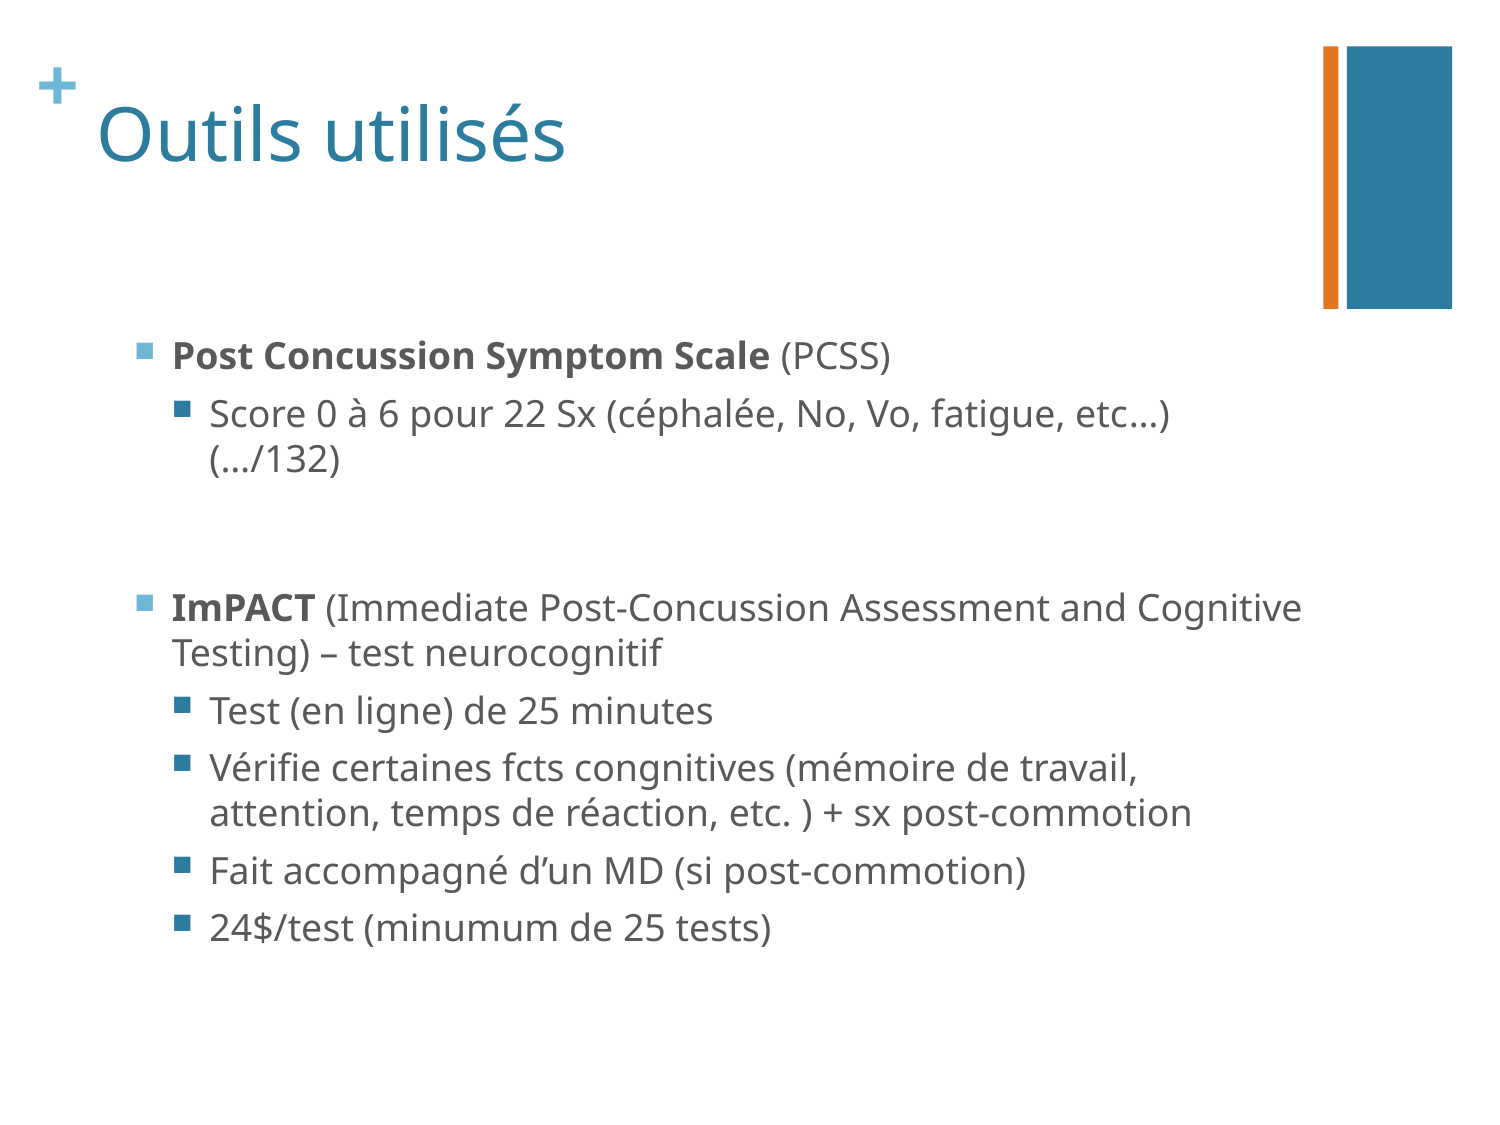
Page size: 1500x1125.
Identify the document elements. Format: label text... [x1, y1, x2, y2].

title Outils utilisés [81, 79, 1322, 263]
list Post Concussion Symptom Scale (PCSS) Score 0 à 6 pour 22 Sx (céphalée, No, Vo, fatigue, etc…) (…/132) ImPACT (Immediate Post-Concussion Assessment and Cognitive Testing) – test neurocognitif Test (en ligne) de 25 minutes Vérifie certaines fcts congnitives (mémoire de travail, attention, temps de réaction, etc. ) + sx post-commotion Fait accompagné d’un MD (si post-commotion) 24$/test (minumum de 25 tests) [81, 324, 1322, 1005]
